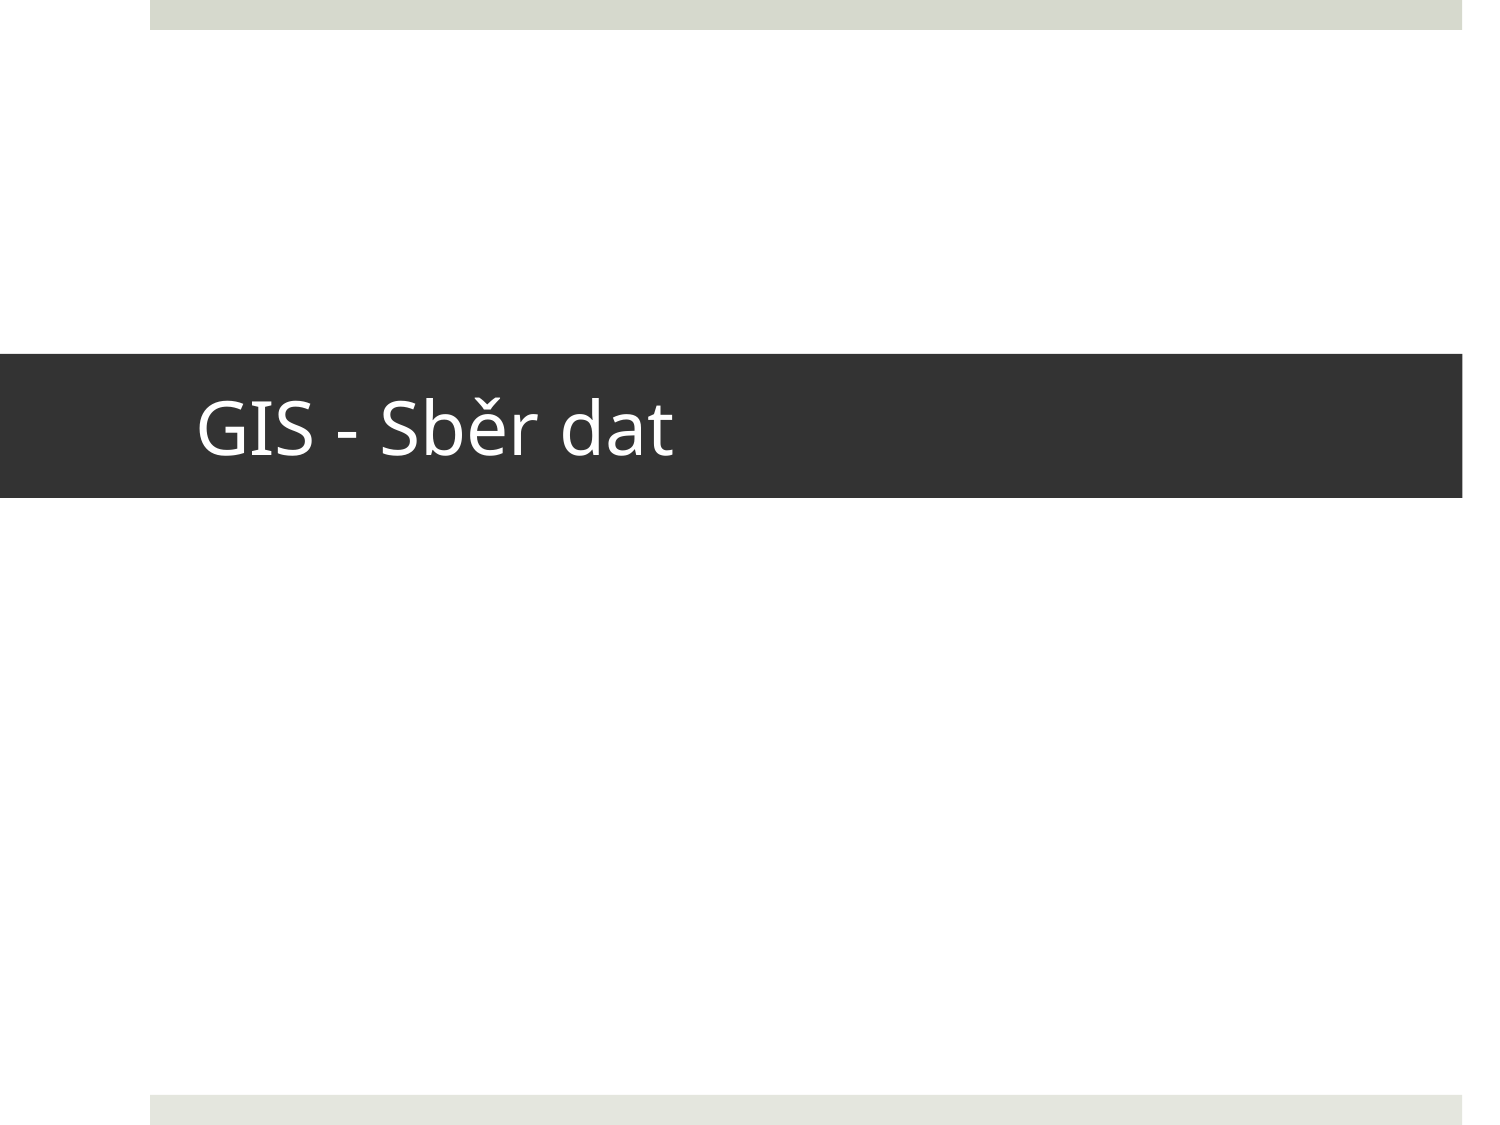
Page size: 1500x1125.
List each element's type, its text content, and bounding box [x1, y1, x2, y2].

title GIS - Sběr dat [0, 353, 1463, 498]
